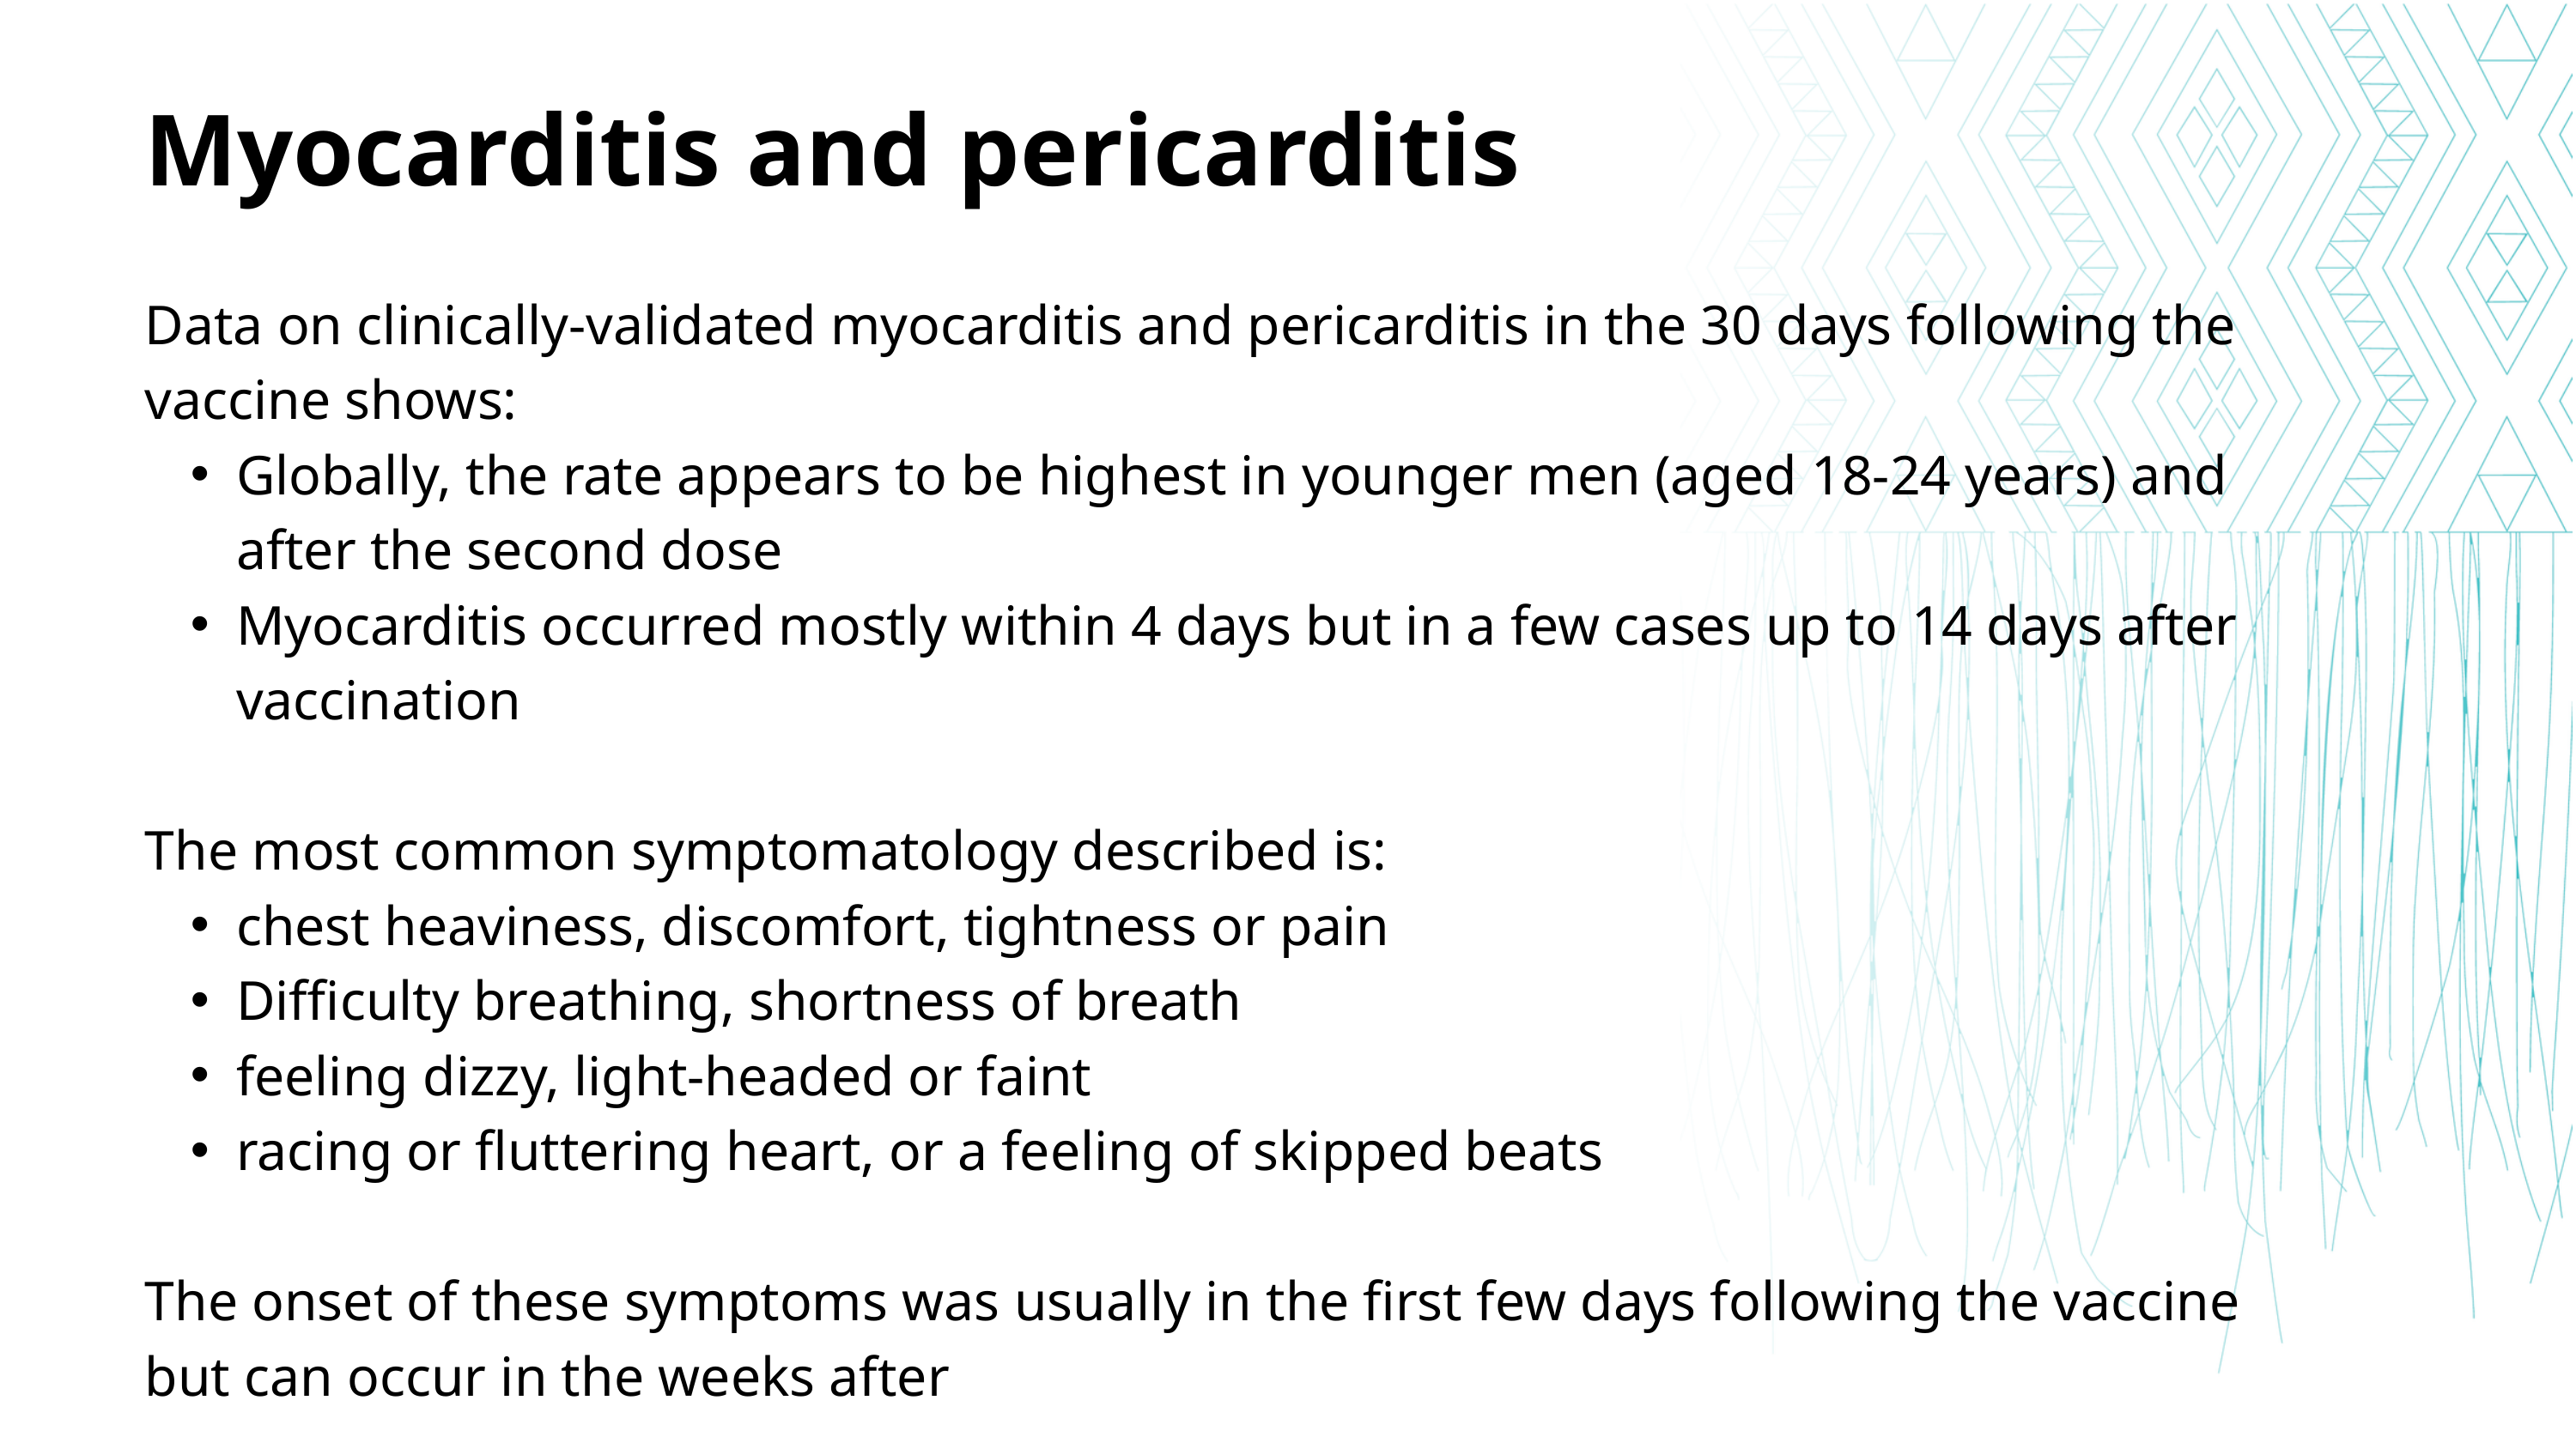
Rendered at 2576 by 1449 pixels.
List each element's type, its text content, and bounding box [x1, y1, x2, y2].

picture [1560, 3, 2573, 1449]
text_box Data on clinically-validated myocarditis and pericarditis in the 30 days following the vaccine shows: Globally, the rate appears to be highest in younger men (aged 18-24 years) and after the second dose Myocarditis occurred mostly within 4 days but in a few cases up to 14 days after vaccination The most common symptomatology described is: chest heaviness, discomfort, tightness or pain Difficulty breathing, shortness of breath feeling dizzy, light-headed or faint racing or fluttering heart, or a feeling of skipped beats The onset of these symptoms was usually in the first few days following the vaccine but can occur in the weeks after [144, 279, 1555, 1407]
text_box Myocarditis and pericarditis [144, 67, 1555, 205]
